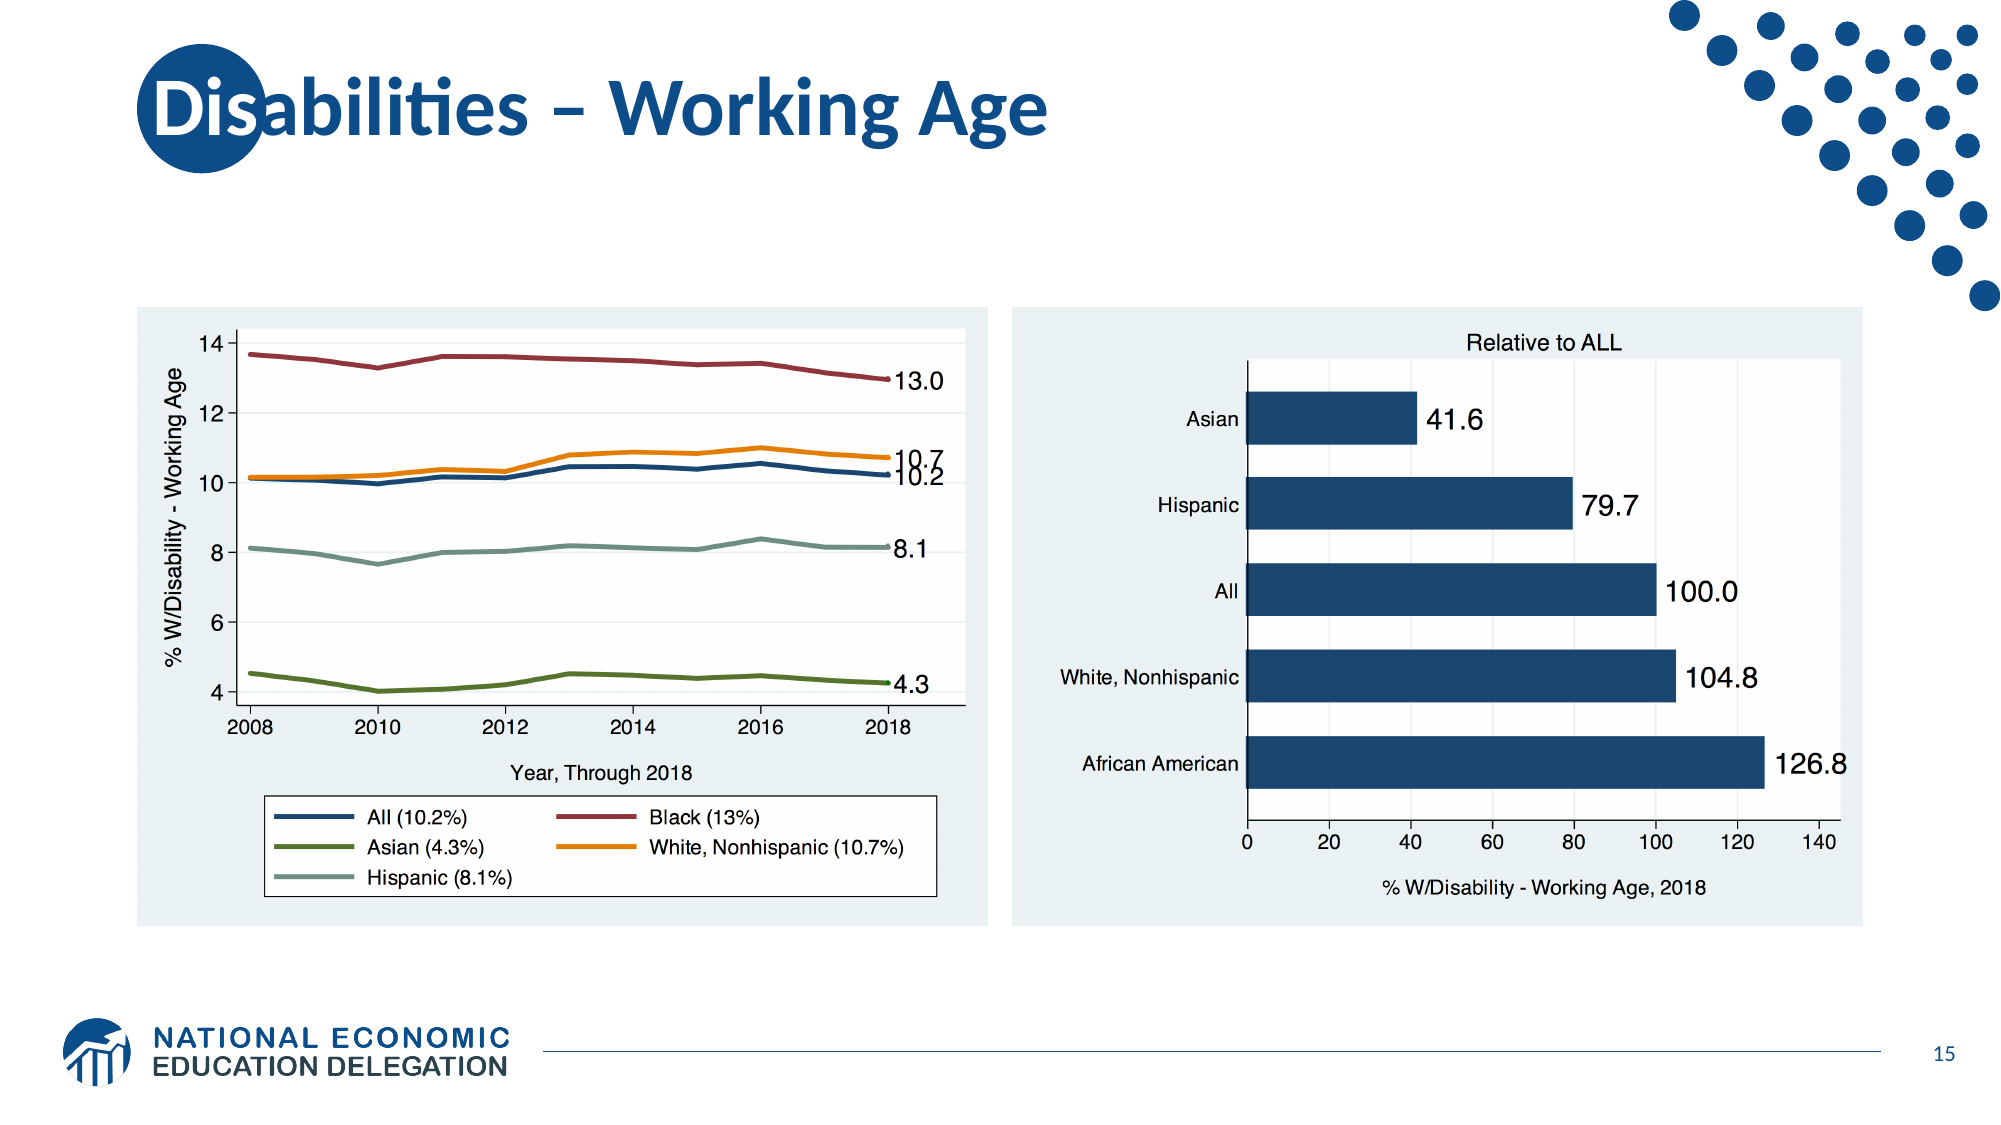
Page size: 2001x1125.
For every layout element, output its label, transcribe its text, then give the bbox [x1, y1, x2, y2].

picture [55, 1013, 520, 1091]
title Disabilities – Working Age [137, 0, 1863, 218]
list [137, 307, 988, 926]
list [1012, 307, 1863, 926]
slide_number 15 [1521, 1022, 1972, 1082]
